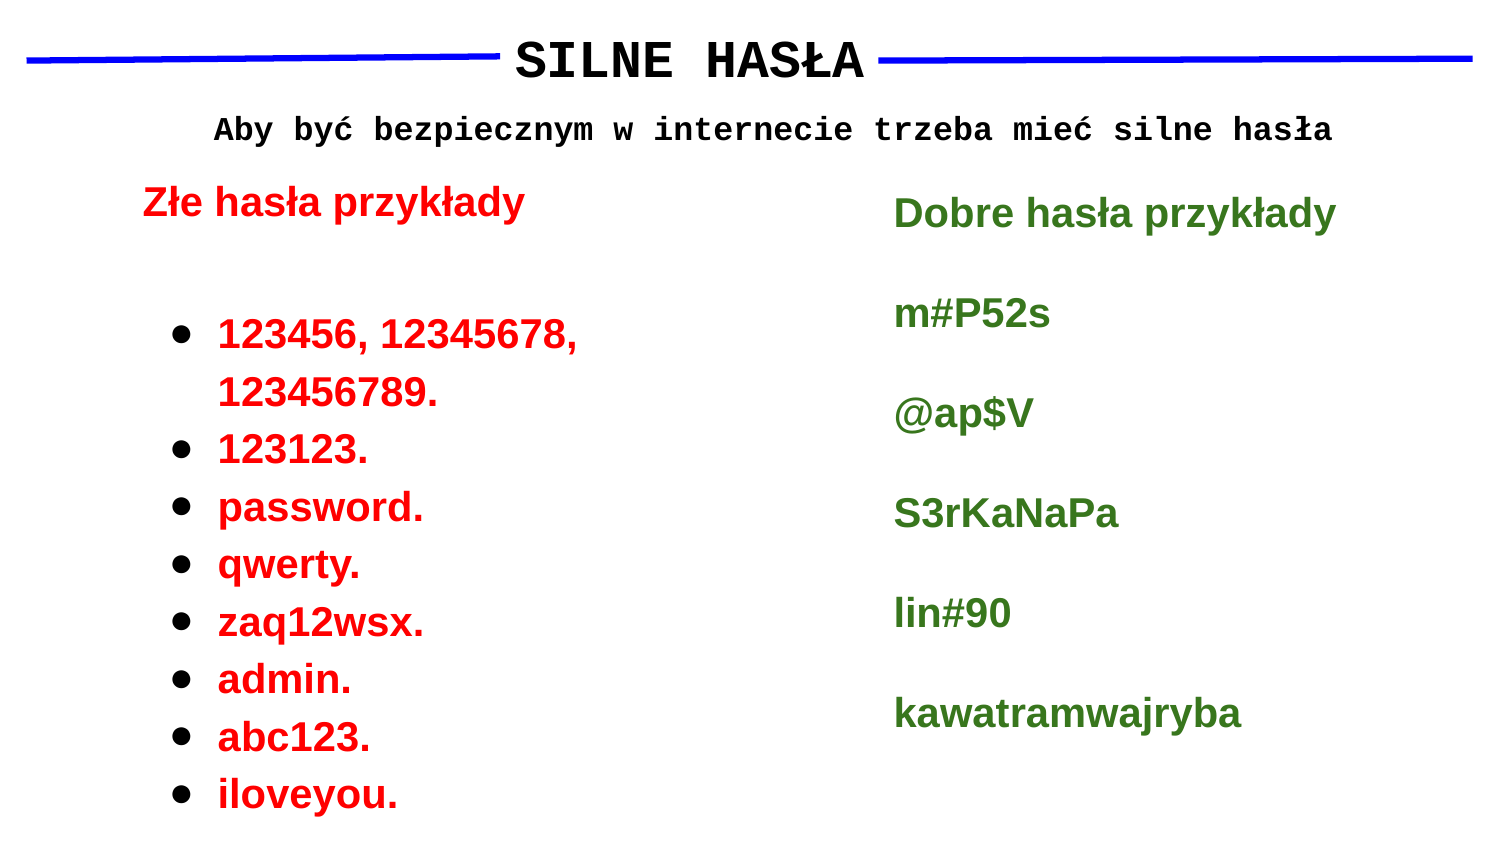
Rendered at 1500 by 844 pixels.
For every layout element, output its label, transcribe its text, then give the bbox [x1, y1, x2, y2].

list Aby być bezpiecznym w internecie trzeba mieć silne hasła [198, 86, 1500, 171]
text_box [26, 56, 501, 61]
title SILNE HASŁA [500, 9, 1500, 86]
text_box Dobre hasła przykłady m#P52s @ap$V S3rKaNaPa lin#90 kawatramwajryba [878, 170, 1399, 602]
text_box Złe hasła przykłady 123456, 12345678, 123456789. 123123. password. qwerty. zaq12wsx. admin. abc123. iloveyou. [127, 159, 648, 590]
